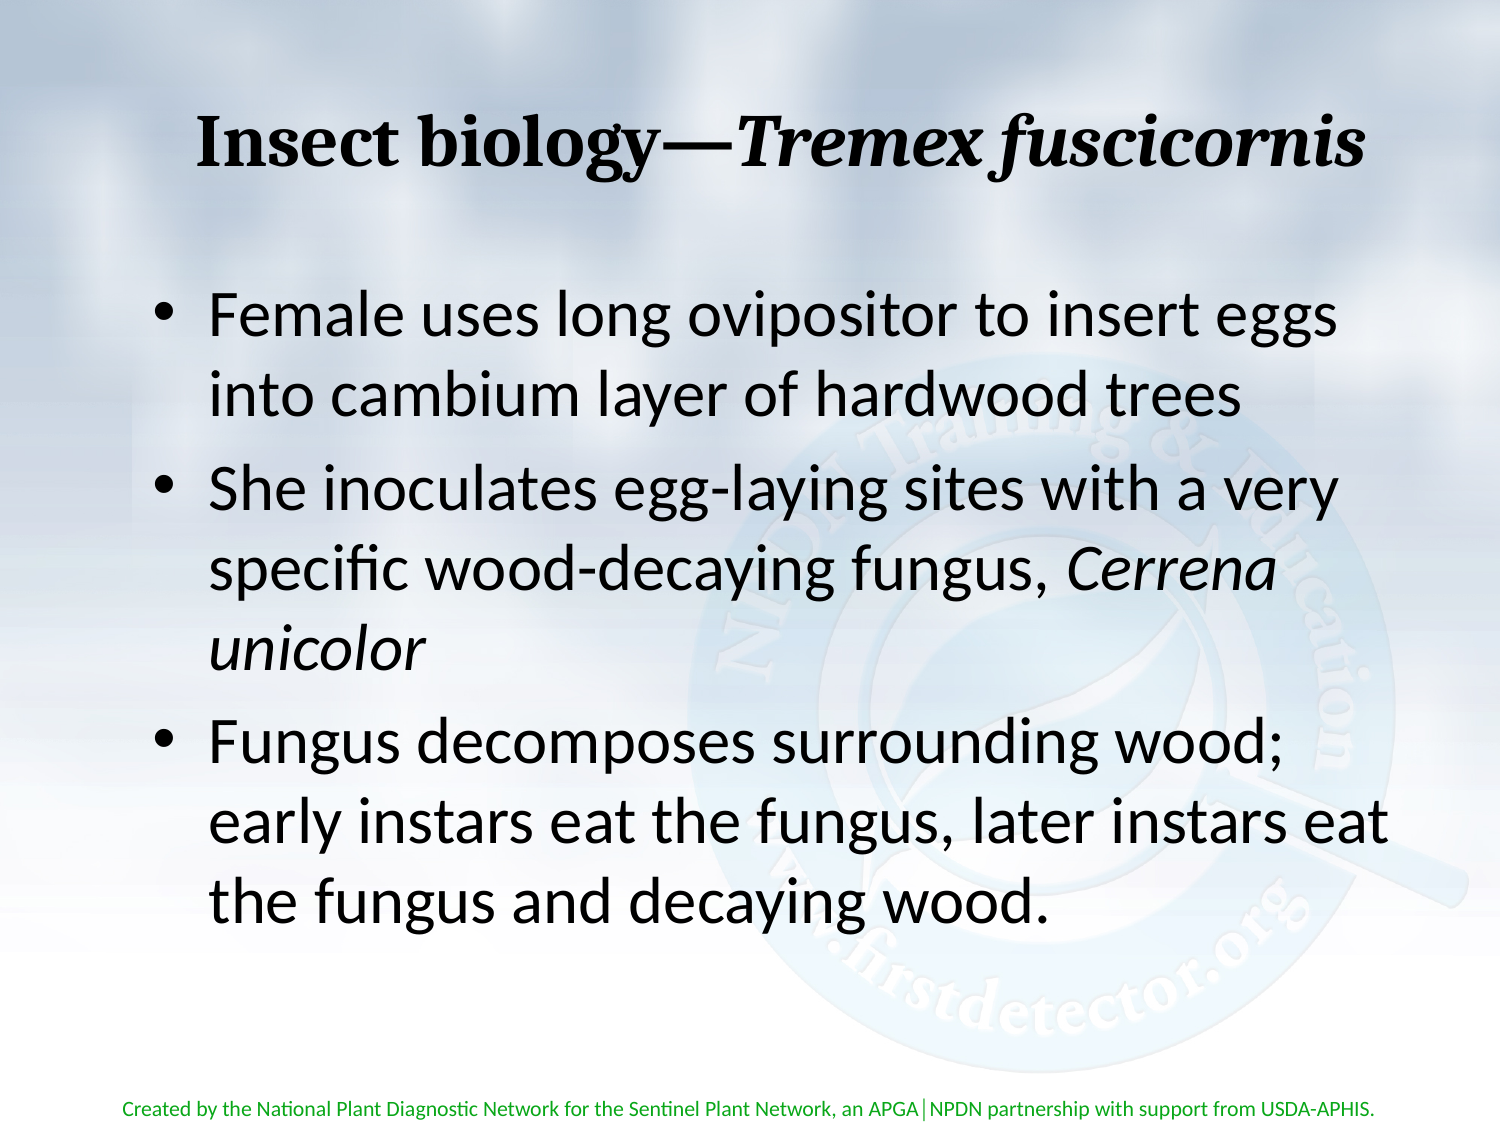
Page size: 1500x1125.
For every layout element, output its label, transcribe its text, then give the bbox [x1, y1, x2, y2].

list Female uses long ovipositor to insert eggs into cambium layer of hardwood trees She inoculates egg-laying sites with a very specific wood-decaying fungus, Cerrena unicolor Fungus decomposes surrounding wood; early instars eat the fungus, later instars eat the fungus and decaying wood. [137, 262, 1425, 988]
title Insect biology—Tremex fuscicornis [137, 45, 1425, 229]
picture [0, 0, 1500, 1125]
